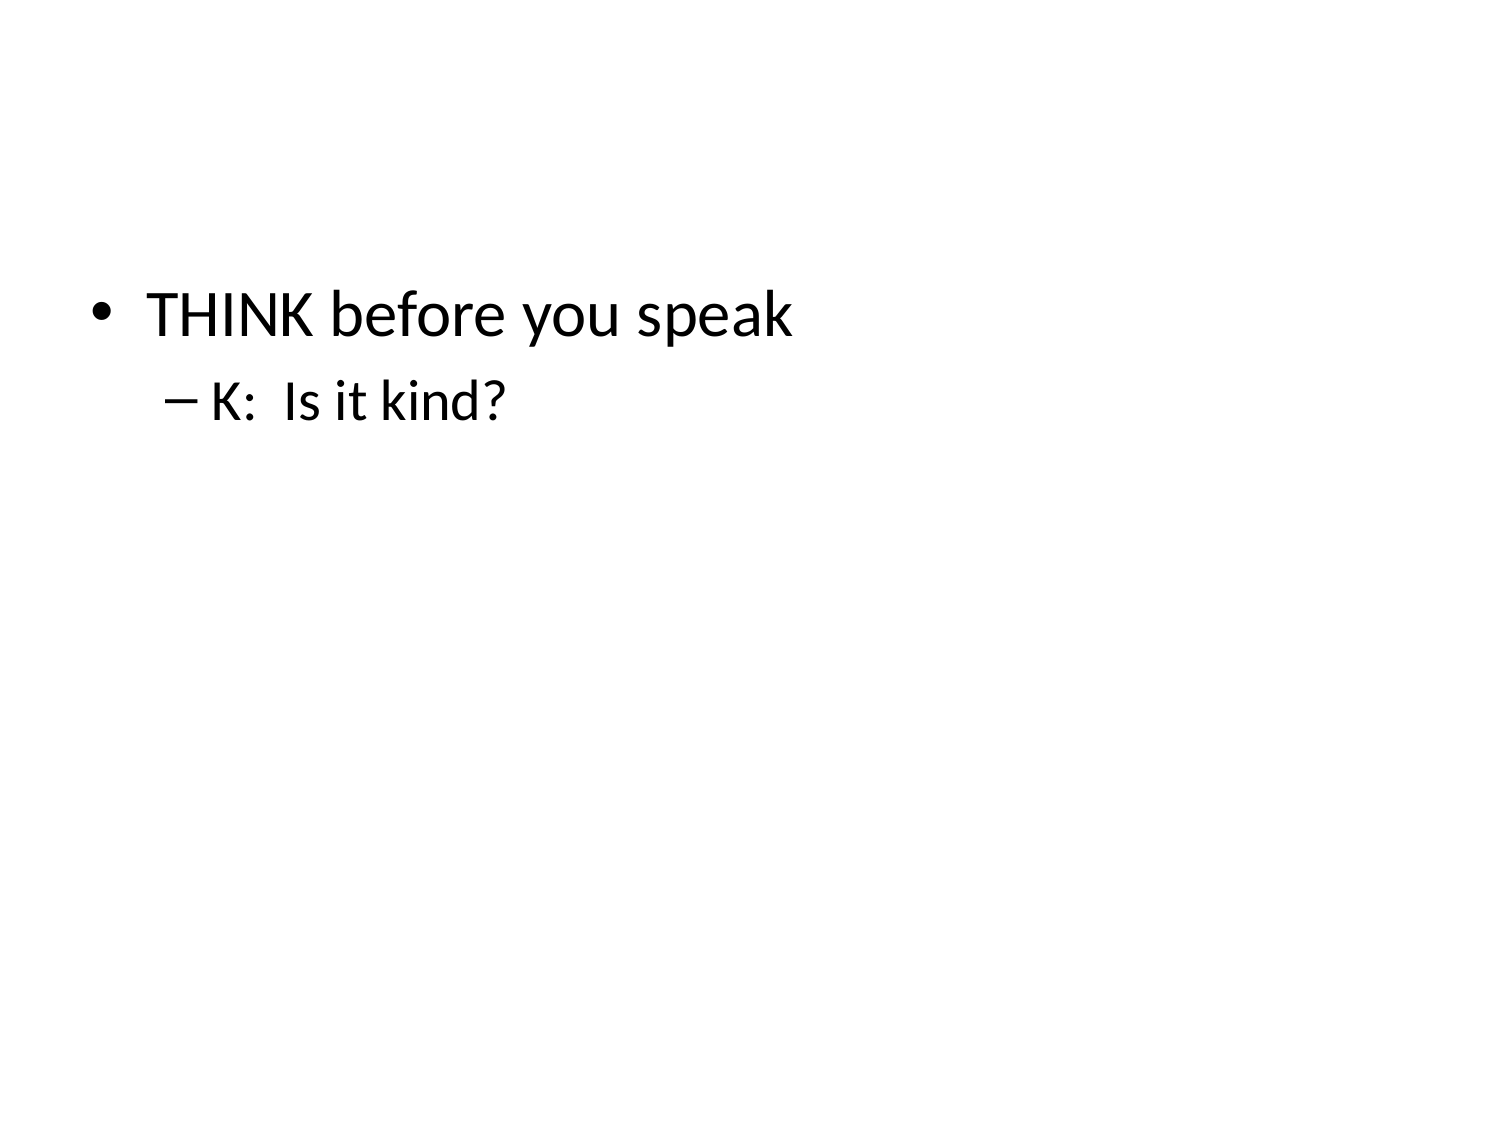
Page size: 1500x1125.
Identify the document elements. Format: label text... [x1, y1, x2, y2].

list THINK before you speak K: Is it kind? [75, 262, 1425, 1005]
